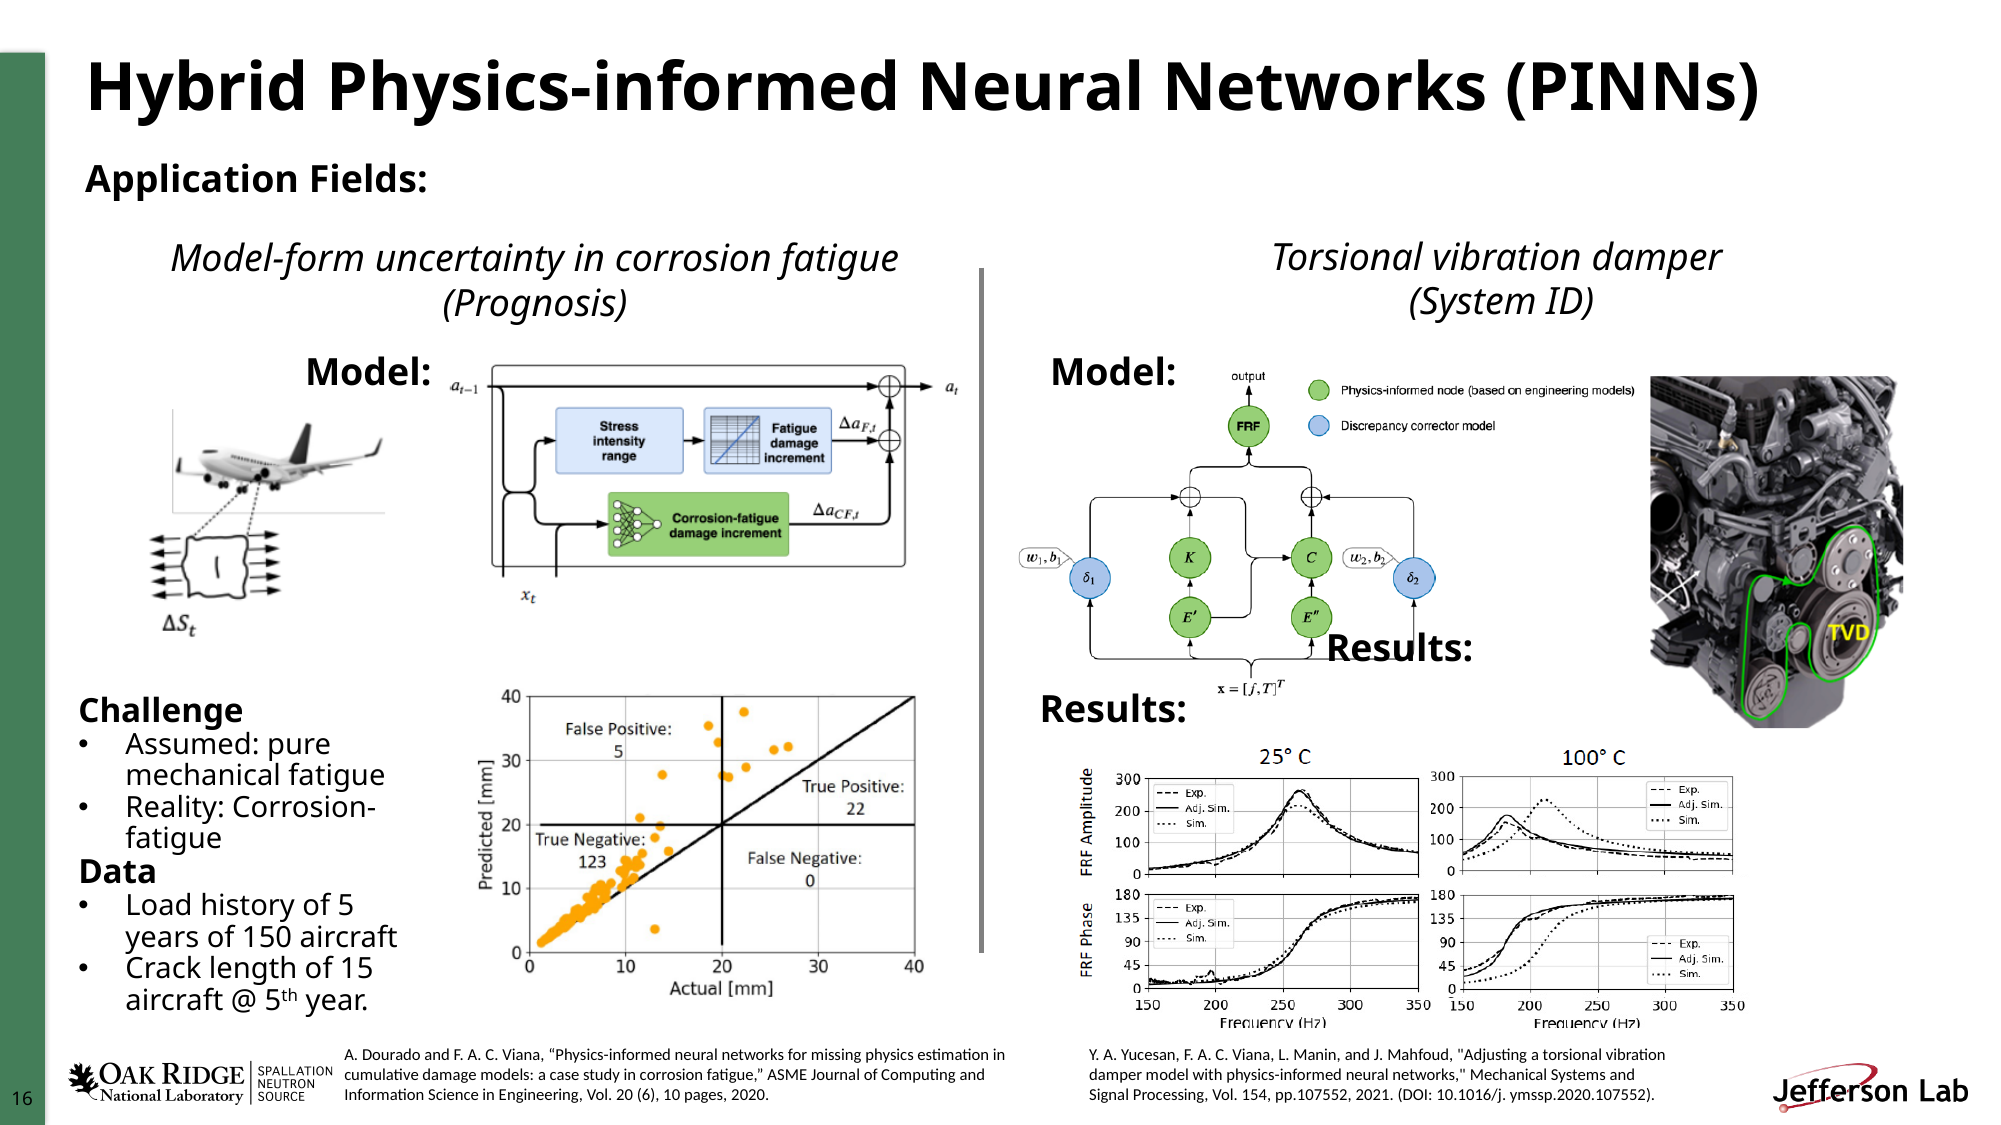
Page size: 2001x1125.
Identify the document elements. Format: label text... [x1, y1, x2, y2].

text_box Model-form uncertainty in corrosion fatigue (Prognosis) [118, 226, 952, 331]
text_box Results: [1445, 616, 1503, 677]
text_box Results: [1010, 677, 1217, 737]
text_box Y. A. Yucesan, F. A. C. Viana, L. Manin, and J. Mahfoud, "Adjusting a torsional vibration damper model with physics-informed neural networks," Mechanical Systems and Signal Processing, Vol. 154, pp.107552, 2021. (DOI: 10.1016/j. ymssp.2020.107552). [1074, 1037, 1690, 1112]
picture [66, 1058, 329, 1108]
picture [1015, 370, 1914, 739]
picture [467, 685, 945, 1016]
text_box Application Fields: [70, 153, 1073, 209]
picture [1074, 745, 1751, 1037]
picture [138, 408, 392, 640]
text_box Model: [1010, 340, 1217, 401]
picture [1773, 1063, 1968, 1113]
text_box Torsional vibration damper (System ID) [1104, 225, 1900, 330]
title Hybrid Physics-informed Neural Networks (PINNs) [70, 44, 1946, 134]
text_box Challenge Assumed: pure mechanical fatigue Reality: Corrosion-fatigue Data Load history of 5 years of 150 aircraft Crack length of 15 aircraft @ 5th year. [63, 685, 437, 1056]
text_box Model: [265, 340, 472, 401]
text_box A. Dourado and F. A. C. Viana, “Physics-informed neural networks for missing physics estimation in cumulative damage models: a case study in corrosion fatigue,” ASME Journal of Computing and Information Science in Engineering, Vol. 20 (6), 10 pages, 2020. [329, 1036, 1028, 1112]
picture [436, 359, 978, 610]
